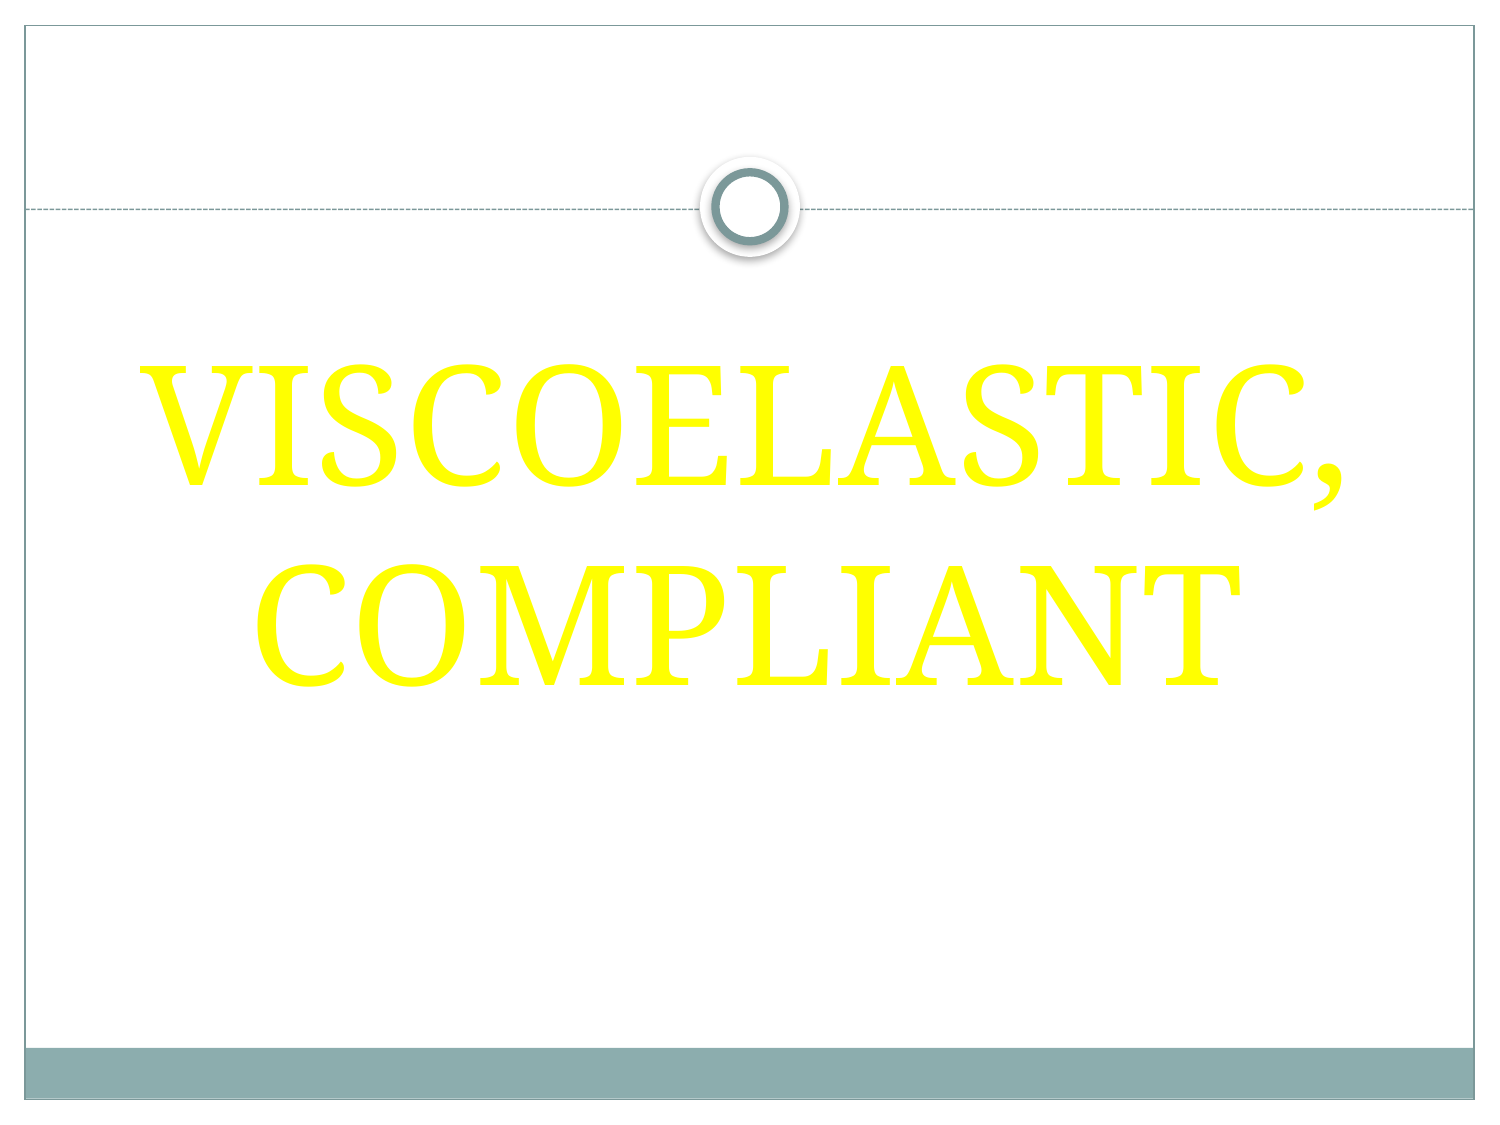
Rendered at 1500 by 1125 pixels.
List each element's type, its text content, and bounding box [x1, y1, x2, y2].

title VISCOELASTIC, COMPLIANT [105, 99, 1388, 727]
